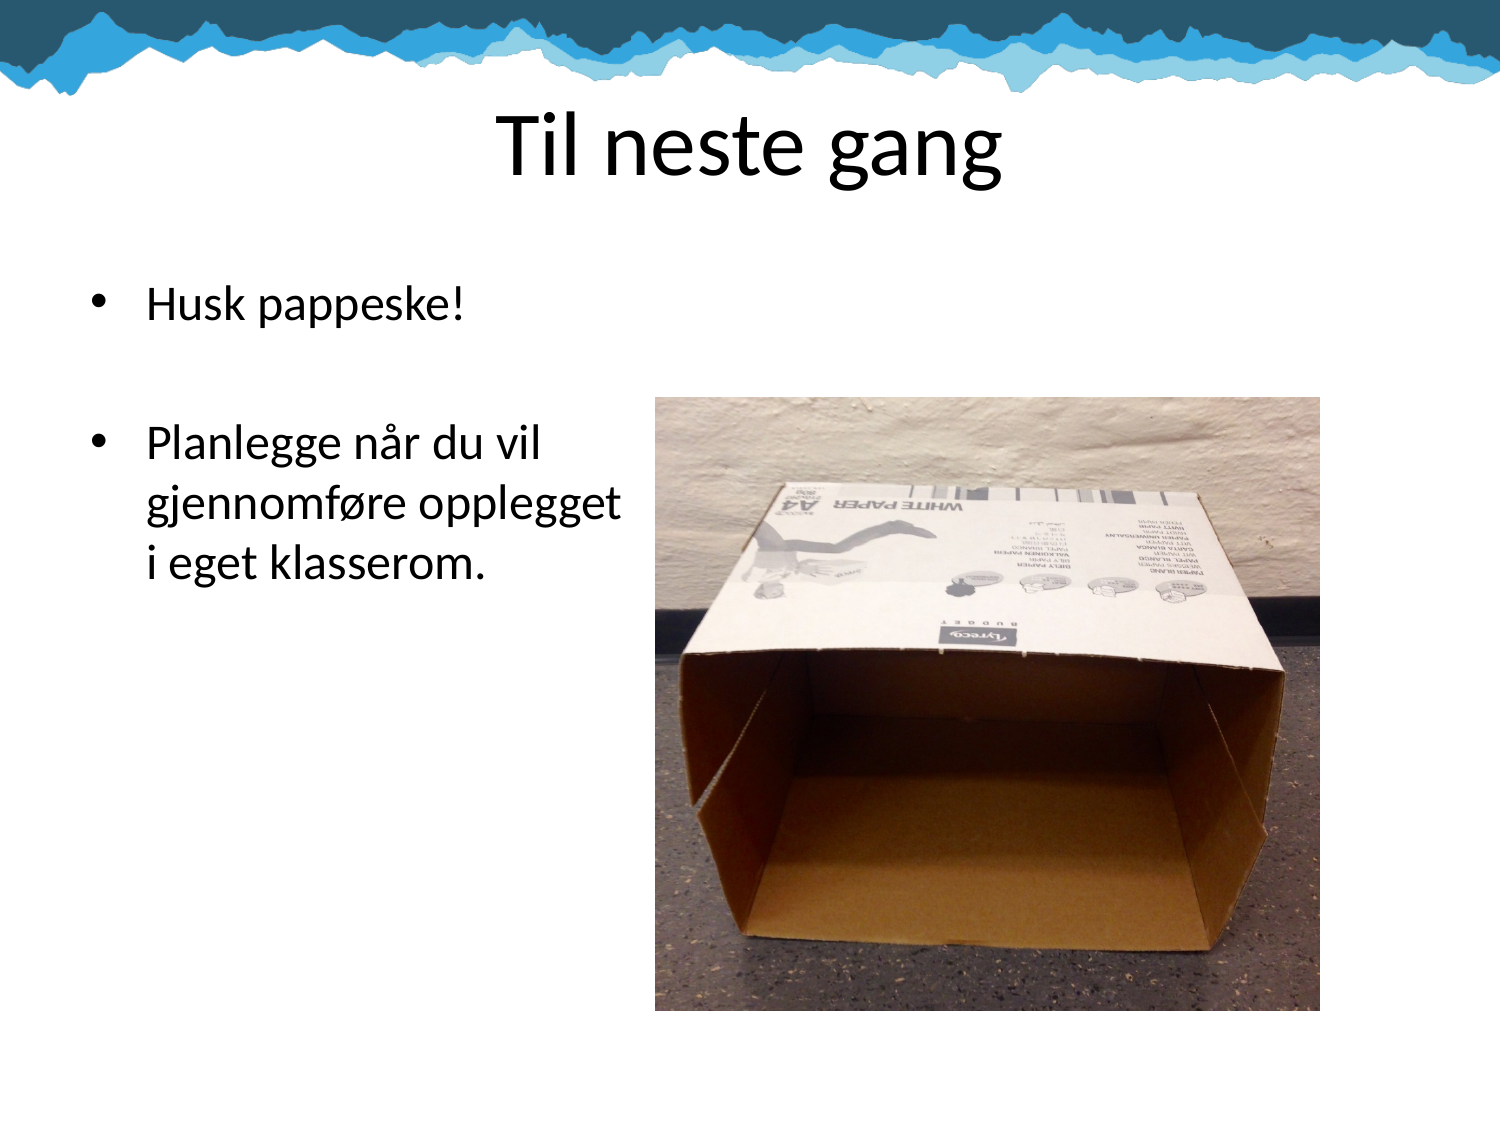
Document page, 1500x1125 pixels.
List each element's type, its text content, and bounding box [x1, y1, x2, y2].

title Til neste gang [75, 45, 1425, 233]
picture [0, 0, 1500, 214]
picture [655, 396, 1320, 1011]
list Husk pappeske! Planlegge når du vil gjennomføre opplegget i eget klasserom. [75, 262, 1425, 1005]
